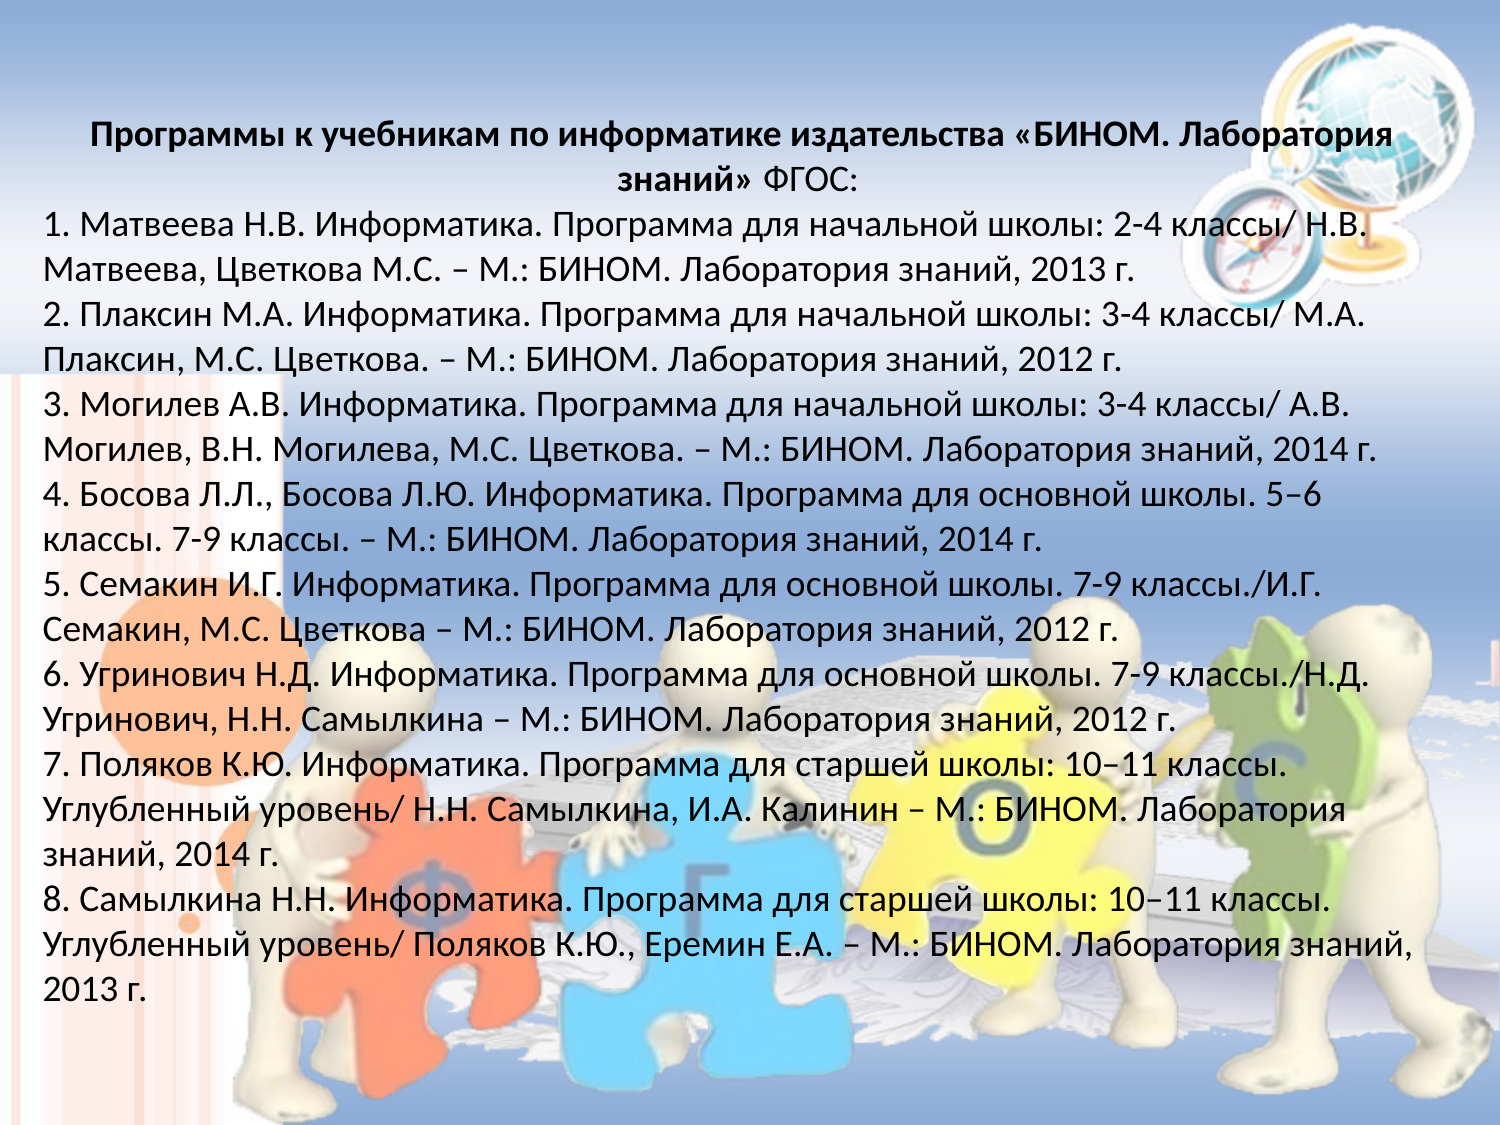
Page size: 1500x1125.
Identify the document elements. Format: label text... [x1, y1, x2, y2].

text_box Программы к учебникам по информатике издательства «БИНОМ. Лаборатория знаний» ФГОС: 1. Матвеева Н.В. Информатика. Программа для начальной школы: 2-4 классы/ Н.В. Матвеева, Цветкова М.С. – М.: БИНОМ. Лаборатория знаний, 2013 г. 2. Плаксин М.А. Информатика. Программа для начальной школы: 3-4 классы/ М.А. Плаксин, М.С. Цветкова. – М.: БИНОМ. Лаборатория знаний, 2012 г. 3. Могилев А.В. Информатика. Программа для начальной школы: 3-4 классы/ А.В. Могилев, В.Н. Могилева, М.С. Цветкова. – М.: БИНОМ. Лаборатория знаний, 2014 г. 4. Босова Л.Л., Босова Л.Ю. Информатика. Программа для основной школы. 5–6 классы. 7-9 классы. – М.: БИНОМ. Лаборатория знаний, 2014 г. 5. Семакин И.Г. Информатика. Программа для основной школы. 7-9 классы./И.Г. Семакин, М.С. Цветкова – М.: БИНОМ. Лаборатория знаний, 2012 г. 6. Угринович Н.Д. Информатика. Программа для основной школы. 7-9 классы./Н.Д. Угринович, Н.Н. Самылкина – М.: БИНОМ. Лаборатория знаний, 2012 г. 7. Поляков К.Ю. Информатика. Программа для старшей школы: 10–11 классы. Углубленный уровень/ Н.Н. Самылкина, И.А. Калинин – М.: БИНОМ. Лаборатория знаний, 2014 г. 8. Самылкина Н.Н. Информатика. Программа для старшей школы: 10–11 классы. Углубленный уровень/ Поляков К.Ю., Еремин Е.А. – М.: БИНОМ. Лаборатория знаний, 2013 г. [27, 101, 1458, 1017]
